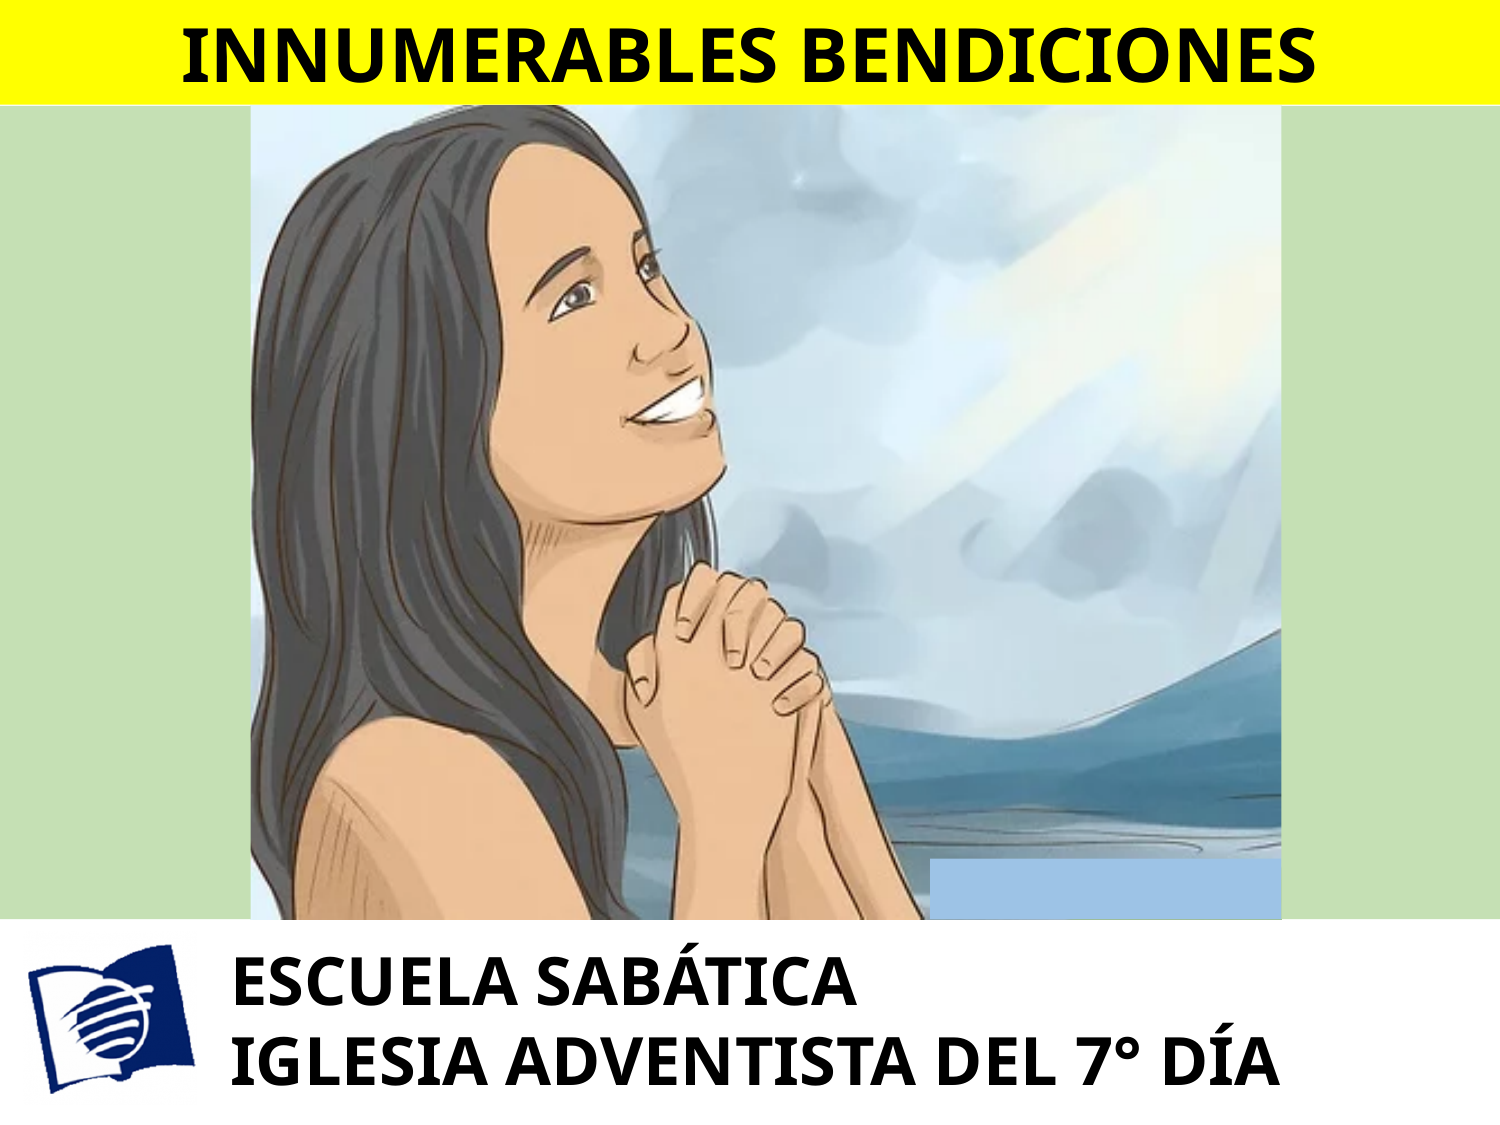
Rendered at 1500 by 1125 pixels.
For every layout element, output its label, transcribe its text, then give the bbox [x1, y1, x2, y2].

text_box [0, 105, 250, 920]
text_box [1282, 105, 1500, 920]
text_box ESCUELA SABÁTICA IGLESIA ADVENTISTA DEL 7° DÍA [215, 931, 1500, 1106]
picture [250, 105, 1282, 920]
text_box INNUMERABLES BENDICIONES [0, 0, 1500, 105]
picture [23, 930, 197, 1105]
